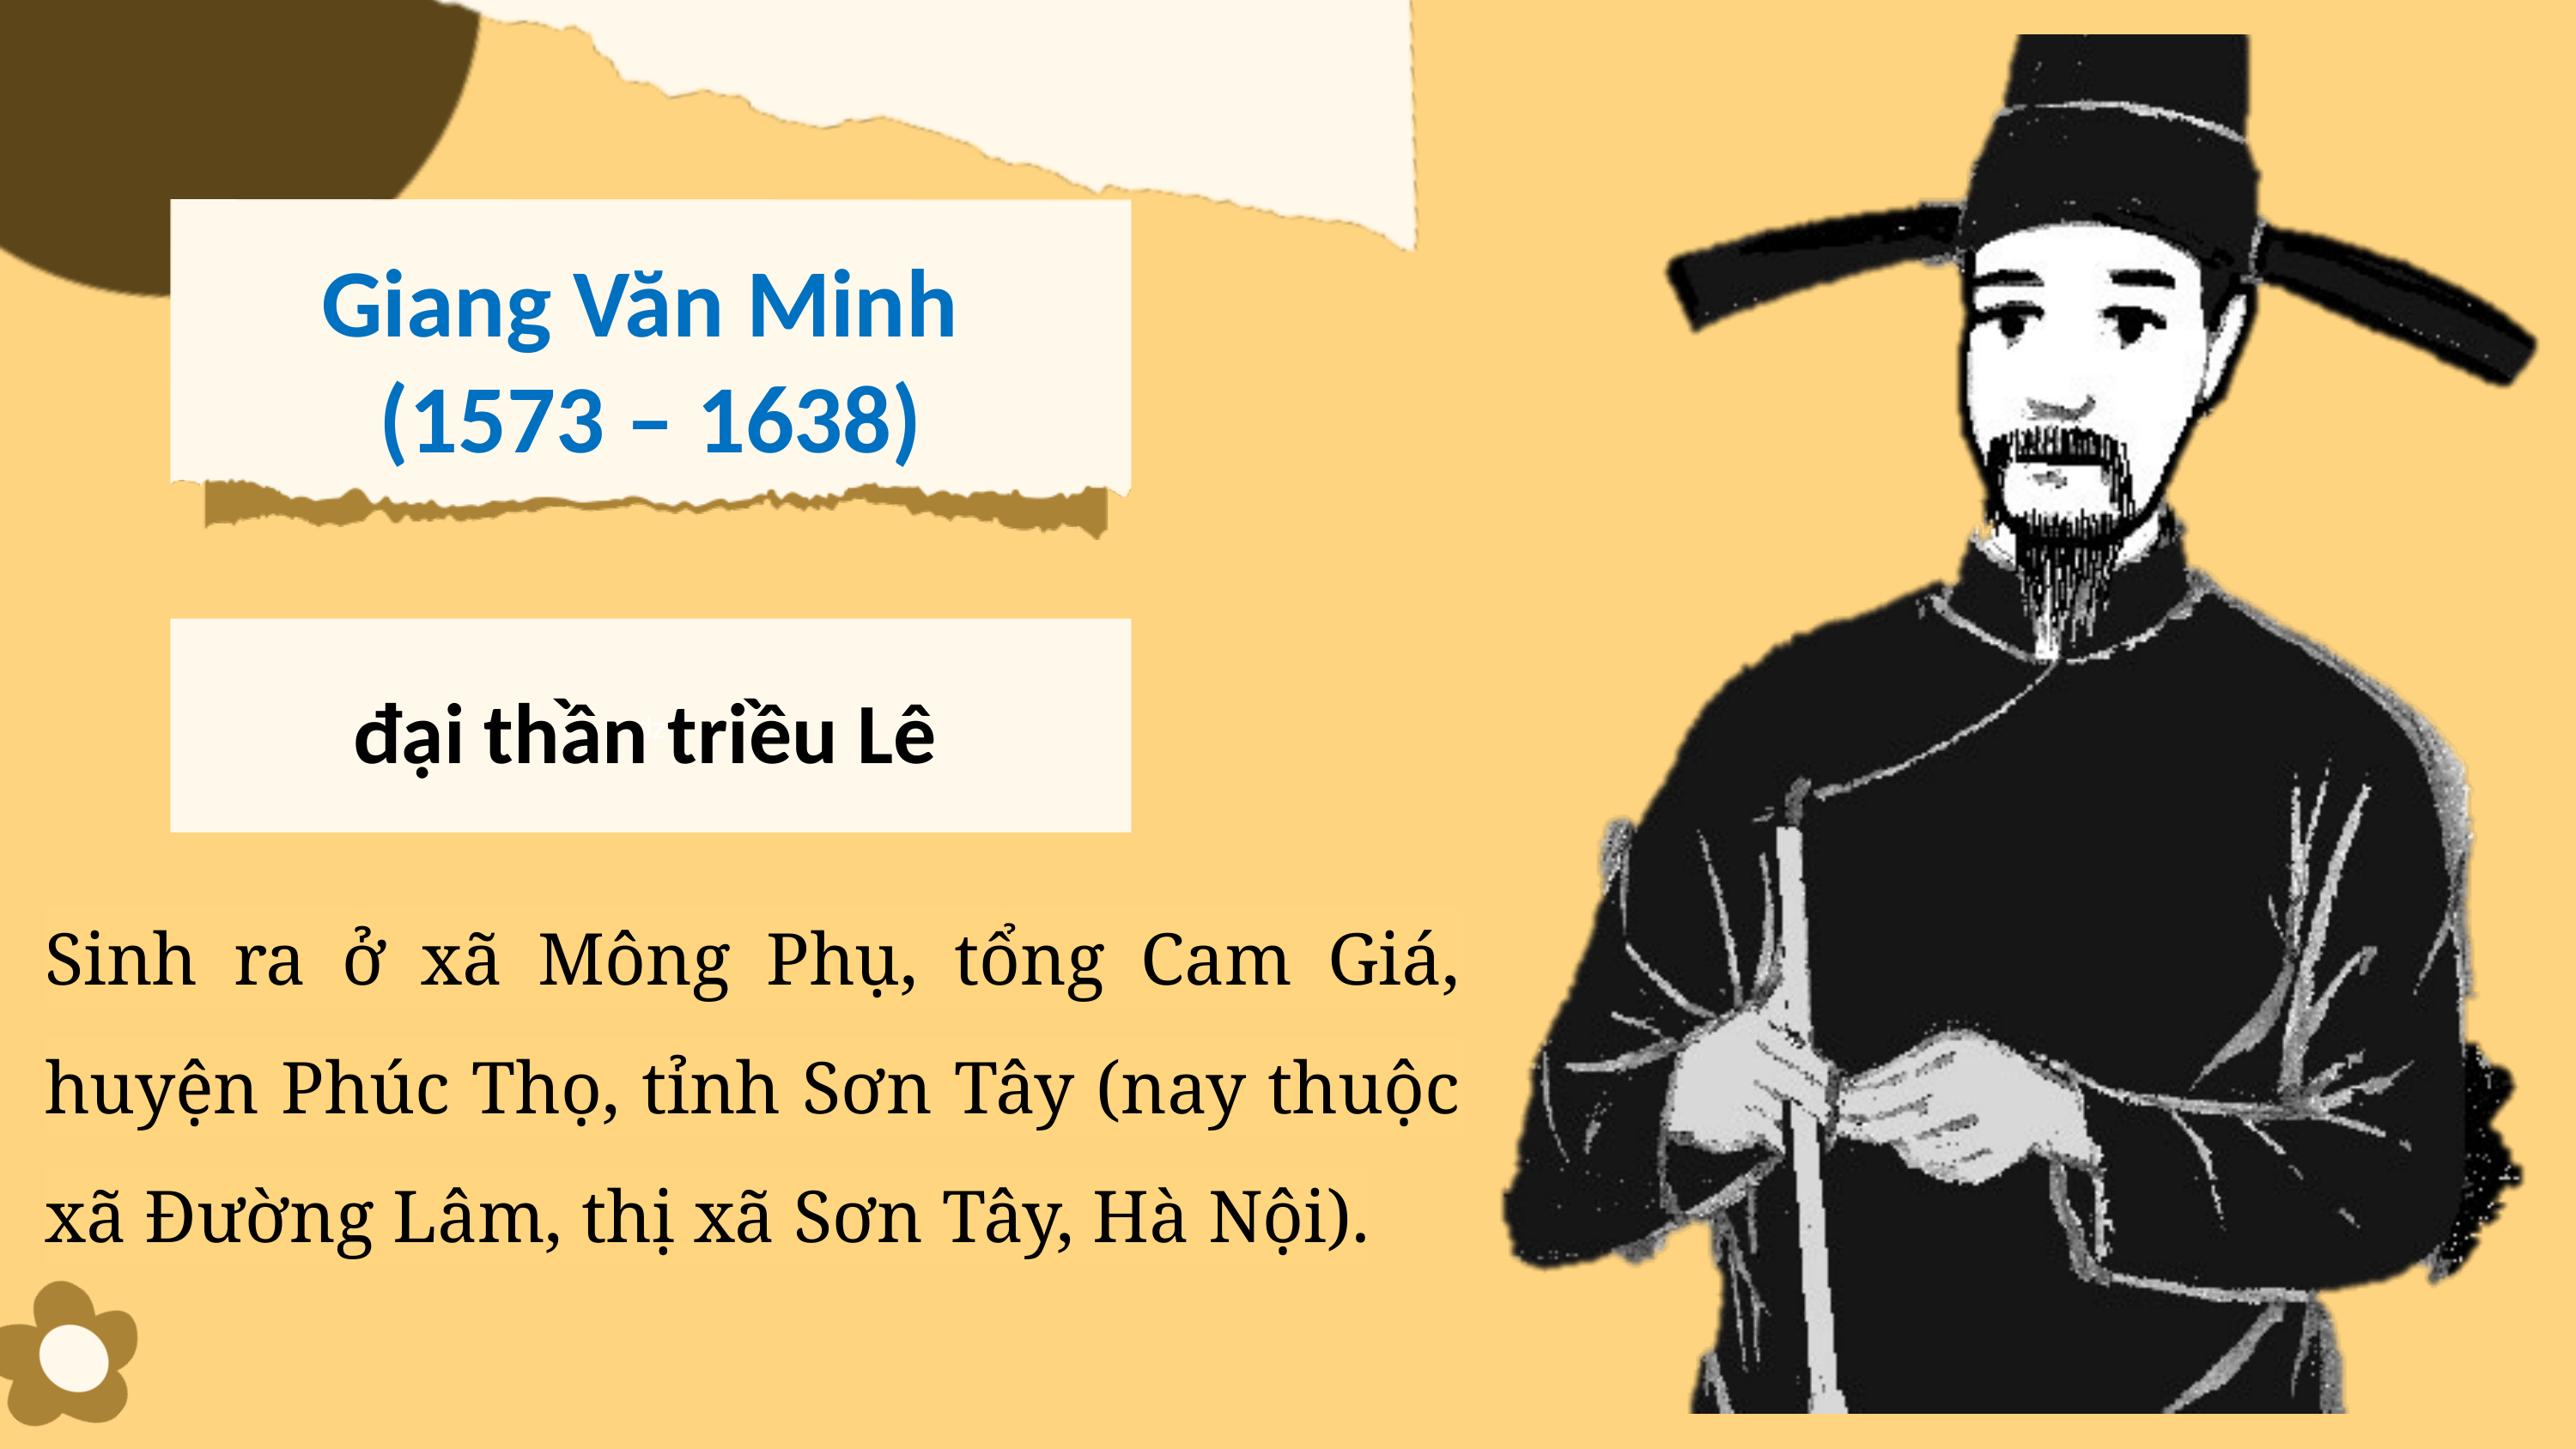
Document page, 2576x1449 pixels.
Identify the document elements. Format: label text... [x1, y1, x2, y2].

picture [0, 0, 2576, 1415]
text_box Sinh ra ở xã Mông Phụ, tổng Cam Giá, huyện Phúc Thọ, tỉnh Sơn Tây (nay thuộc xã Đường Lâm, thị xã Sơn Tây, Hà Nội). [32, 864, 1467, 1264]
picture [0, 1264, 172, 1449]
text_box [170, 618, 1132, 833]
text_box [170, 199, 1132, 540]
